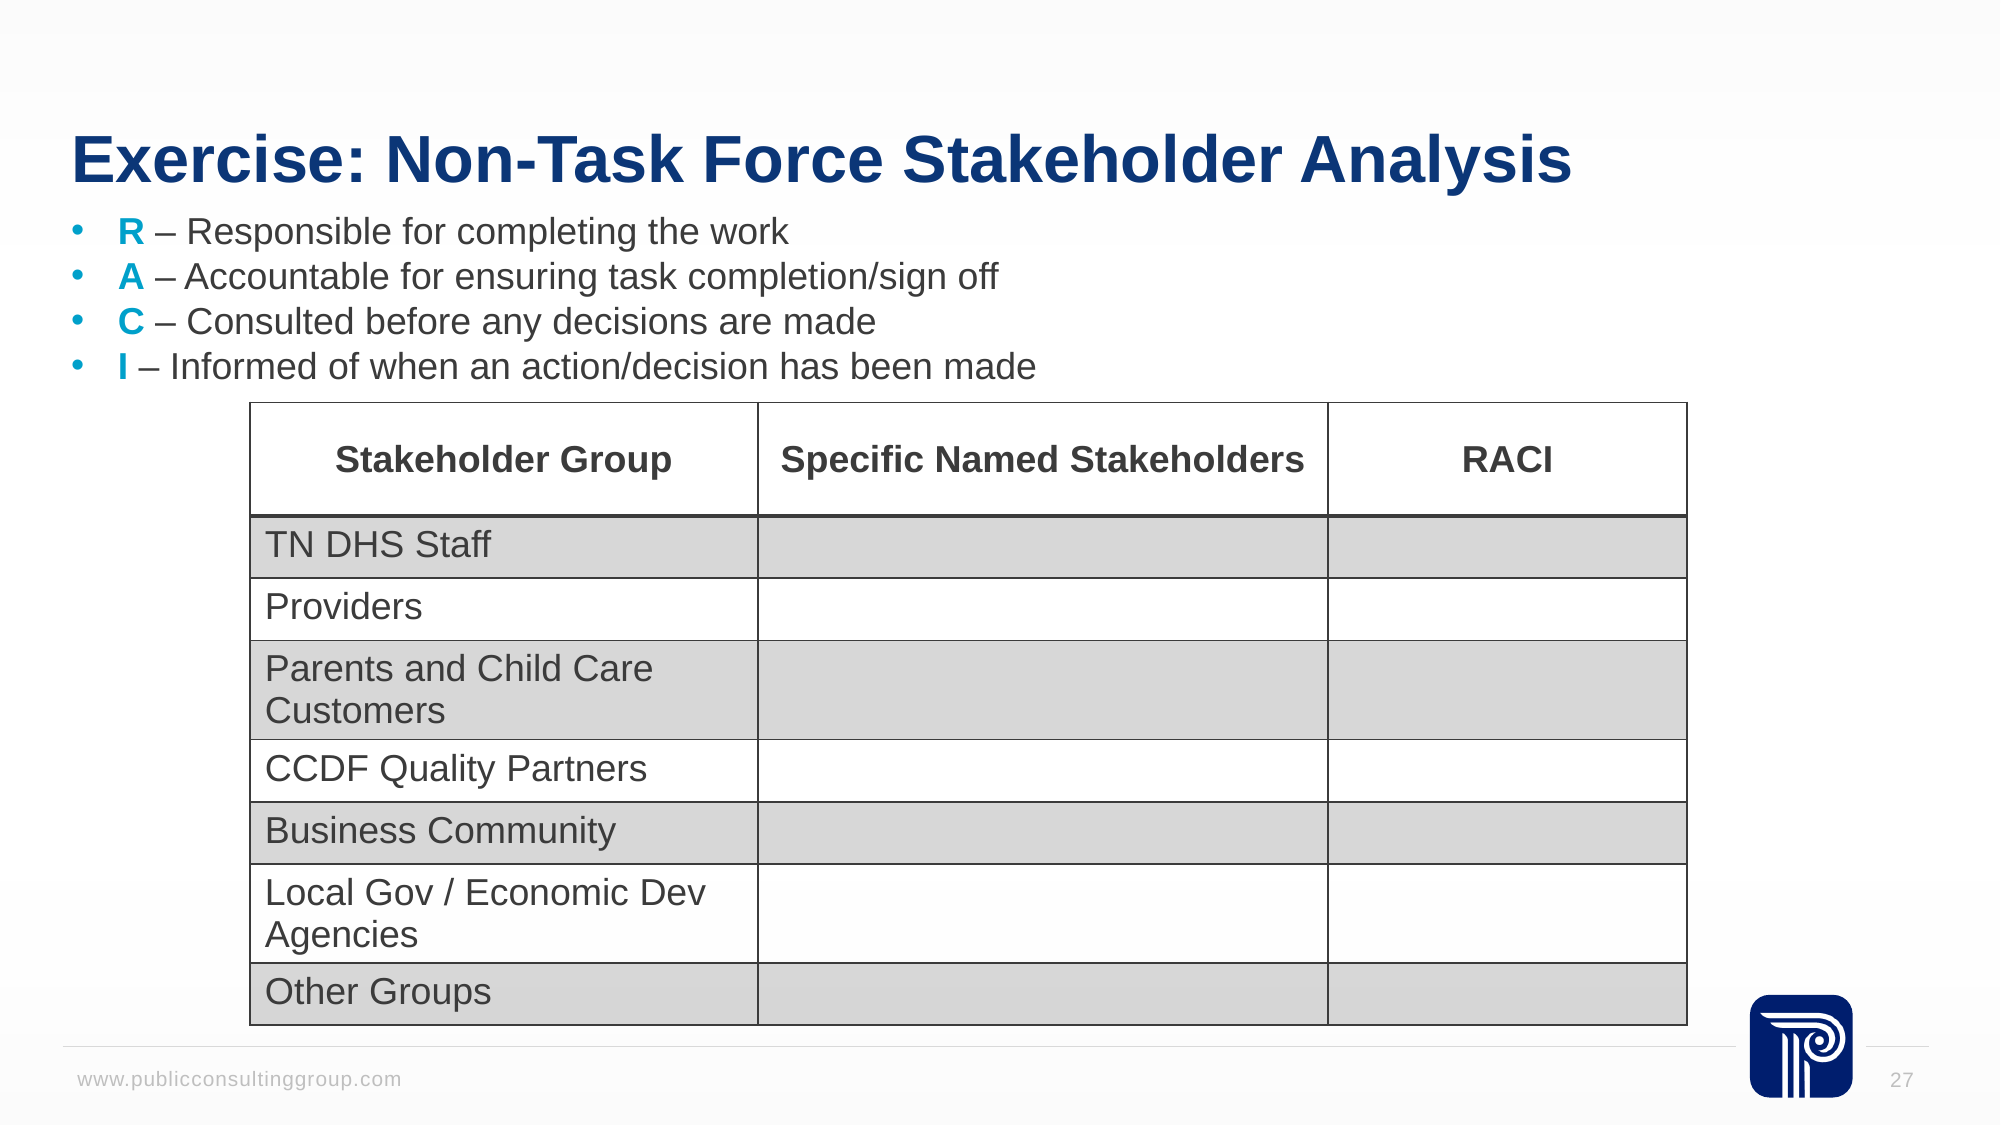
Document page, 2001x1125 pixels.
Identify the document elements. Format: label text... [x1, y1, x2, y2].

table_header Stakeholder Group [251, 403, 757, 514]
table_cell [1329, 964, 1686, 1024]
table_cell Parents and Child Care Customers [251, 641, 757, 739]
table_cell [1329, 865, 1686, 962]
slide_number 27 [1866, 1048, 1930, 1109]
table_cell [1329, 803, 1686, 863]
table_cell Providers [251, 579, 757, 640]
table_cell [1329, 518, 1686, 577]
table_cell [759, 964, 1327, 1024]
title Exercise: Non-Task Force Stakeholder Analysis [56, 59, 1935, 263]
table_cell TN DHS Staff [251, 518, 757, 577]
table_cell Business Community [251, 803, 757, 863]
table_header RACI [1329, 403, 1686, 514]
table_cell Other Groups [251, 964, 757, 1024]
picture [1749, 994, 1853, 1098]
table_cell [759, 518, 1327, 577]
table_cell [759, 740, 1327, 801]
table_cell [759, 865, 1327, 962]
table_cell [759, 579, 1327, 640]
table_cell [759, 641, 1327, 739]
table_cell CCDF Quality Partners [251, 740, 757, 801]
text_box R – Responsible for completing the work A – Accountable for ensuring task completion/sign off C – Consulted before any decisions are made I – Informed of when an action/decision has been made [56, 199, 1930, 395]
table_cell [1329, 740, 1686, 801]
table_cell [1329, 579, 1686, 640]
table_cell [1329, 641, 1686, 739]
table_cell Local Gov / Economic Dev Agencies [251, 865, 757, 962]
table_cell [759, 803, 1327, 863]
table_header Specific Named Stakeholders [759, 403, 1327, 514]
